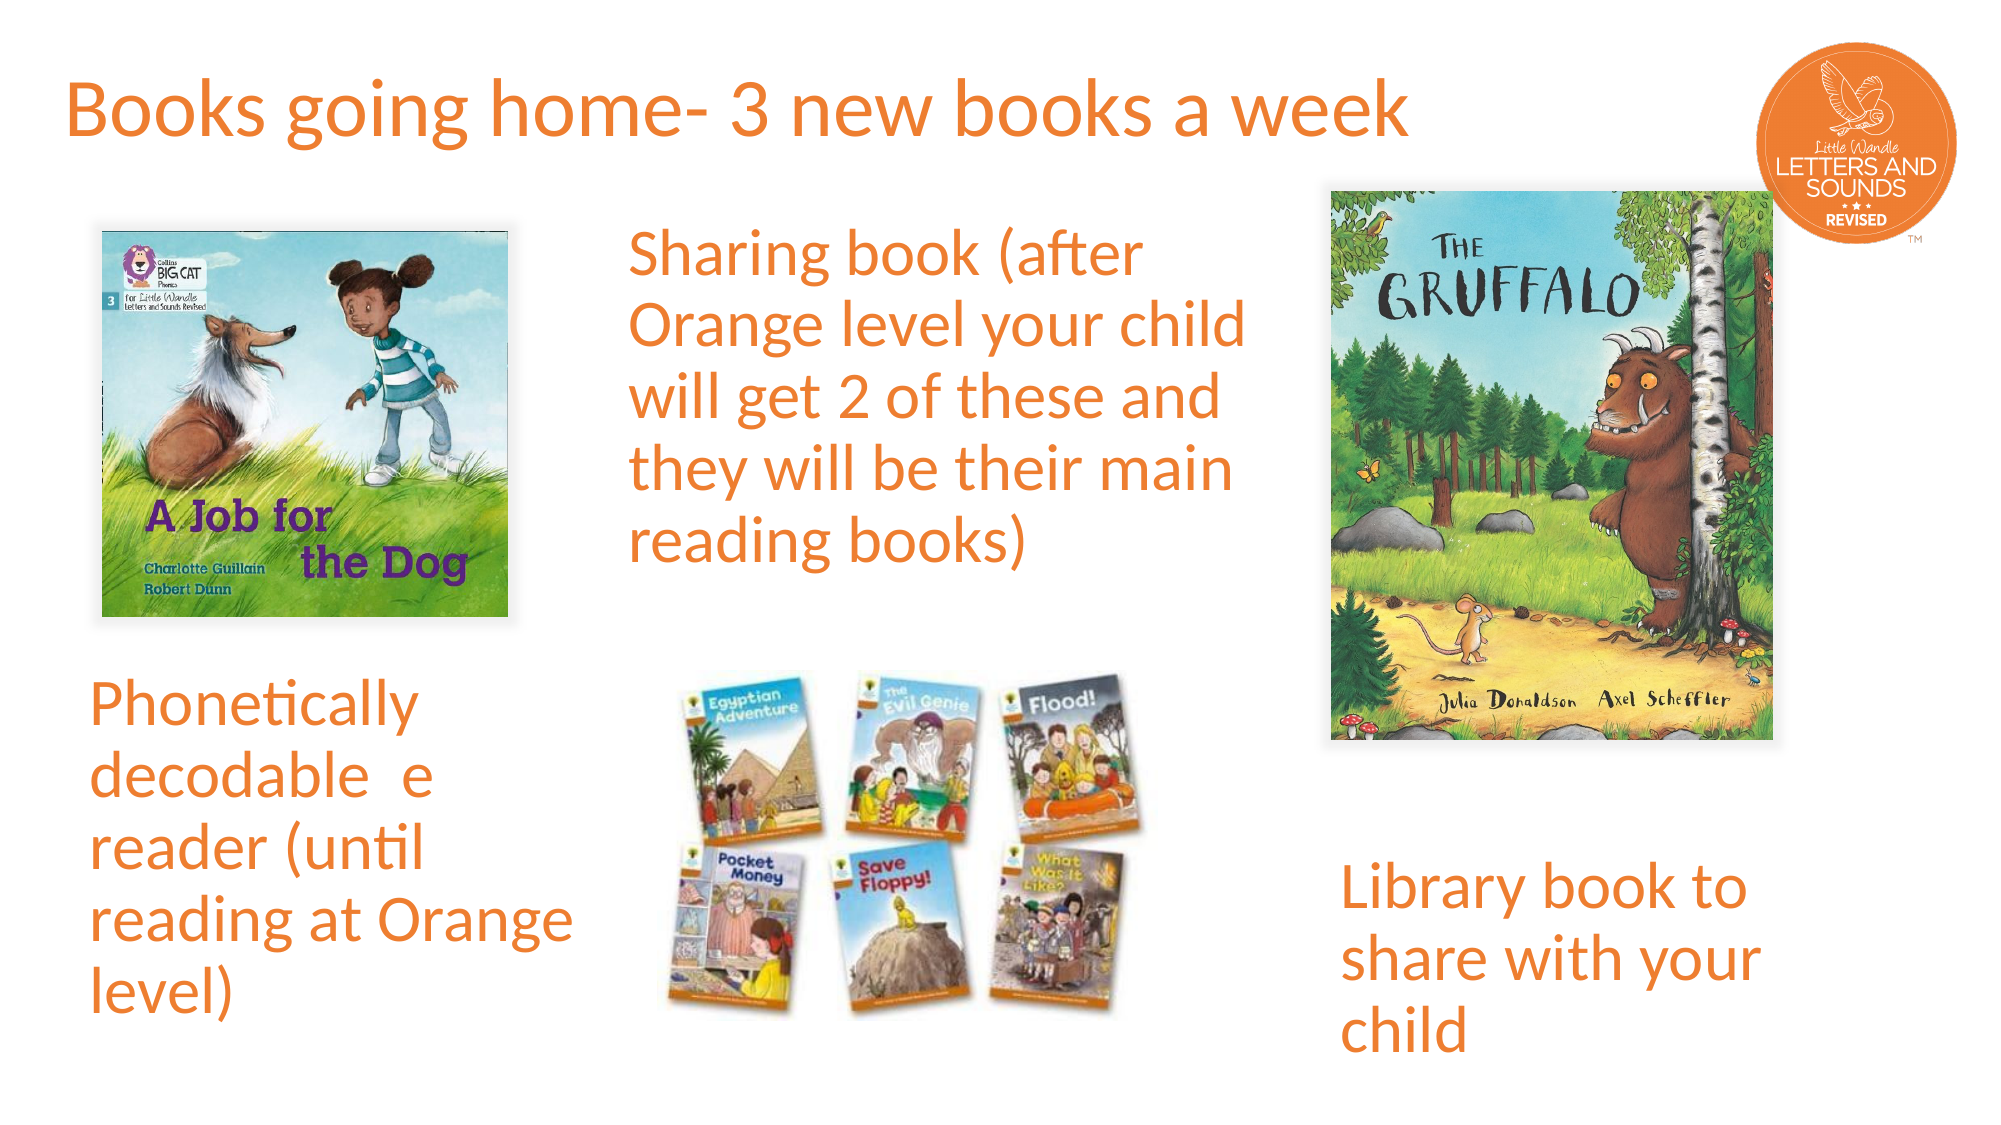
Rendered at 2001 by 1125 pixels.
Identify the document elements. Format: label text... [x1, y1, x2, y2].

title Books going home- 3 new books a week [49, 40, 1656, 163]
picture [657, 670, 1158, 1021]
text_box Library book to share with your child [1325, 885, 1866, 1074]
text_box Sharing book (after Orange level your child will get 2 of these and they will be their main reading books) [613, 395, 1305, 585]
picture [102, 231, 508, 617]
picture [1331, 42, 1957, 740]
text_box Phonetically decodable e reader (until reading at Orange level) [74, 845, 615, 1035]
